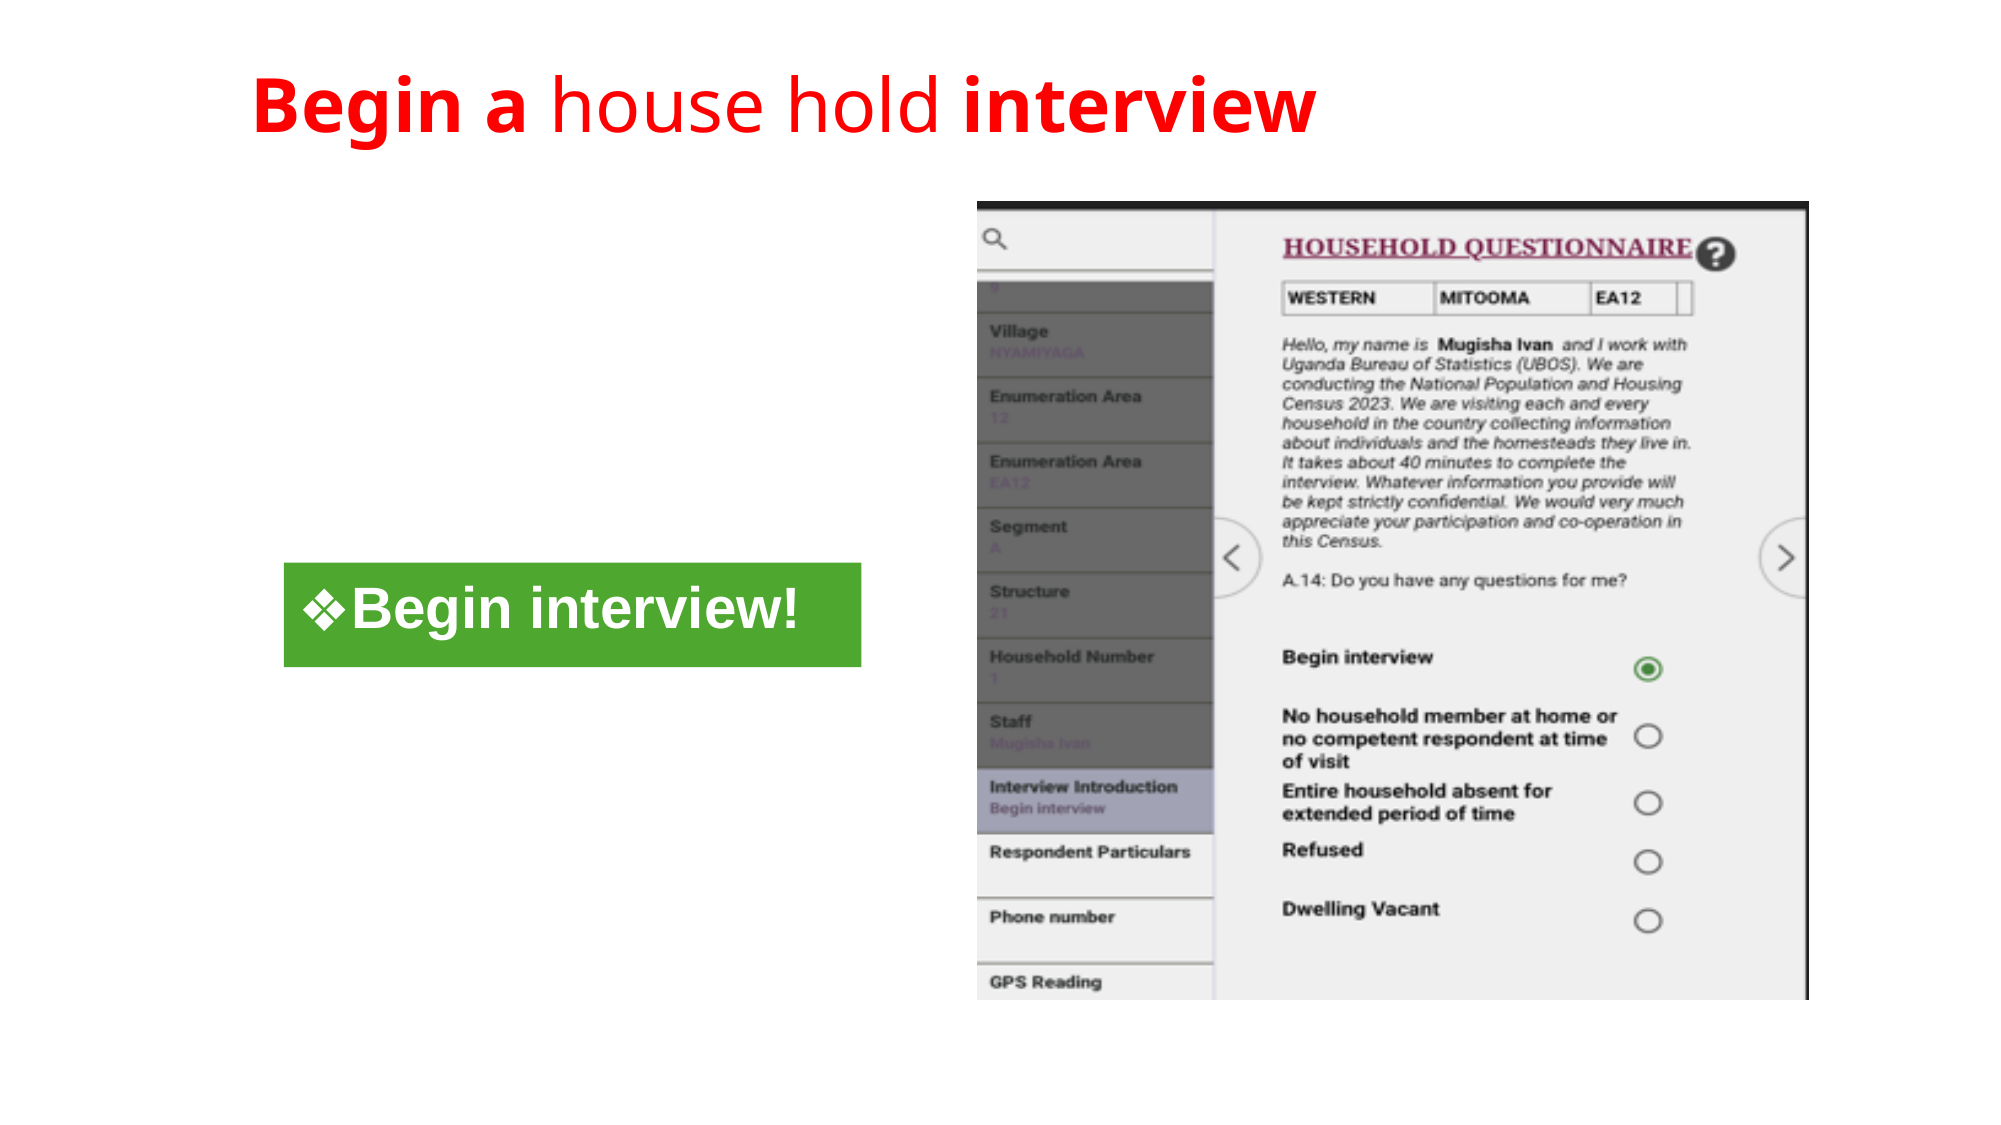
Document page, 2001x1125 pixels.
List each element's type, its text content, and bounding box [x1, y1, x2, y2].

list Begin interview! [283, 562, 862, 668]
picture [976, 201, 1810, 1001]
title Begin a house hold interview [235, 57, 1857, 148]
